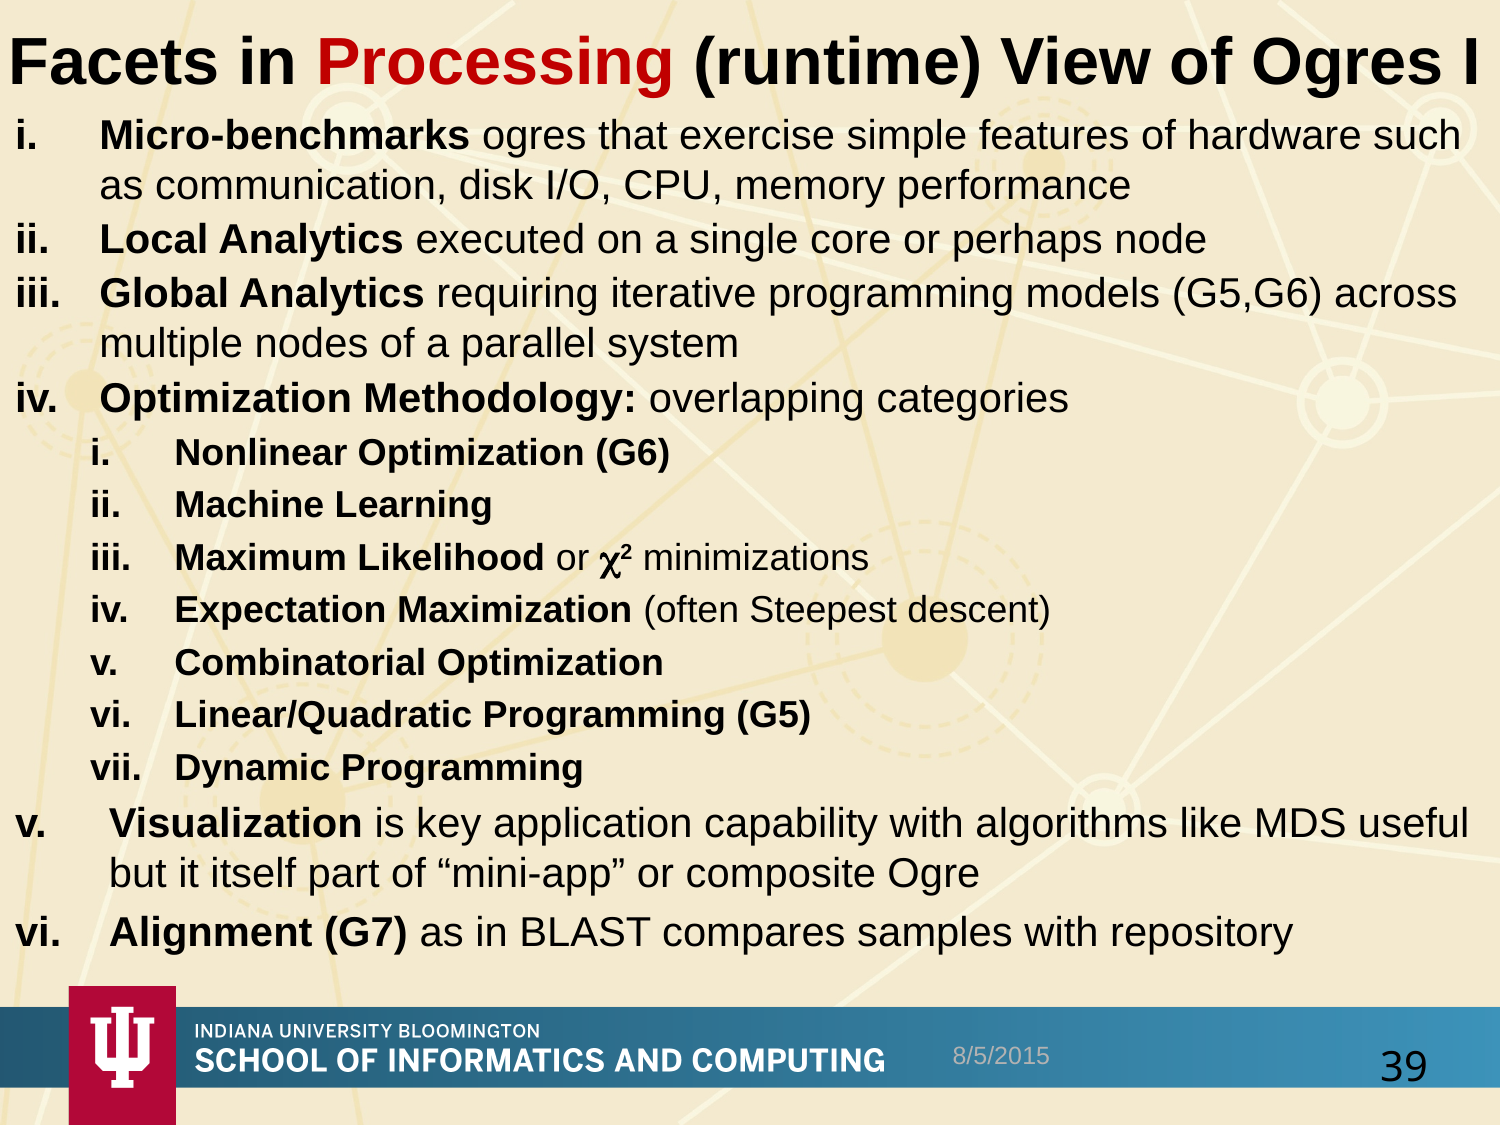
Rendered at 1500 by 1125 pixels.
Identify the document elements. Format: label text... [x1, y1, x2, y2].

slide_number 39 [1365, 1032, 1474, 1081]
list Micro-benchmarks ogres that exercise simple features of hardware such as communication, disk I/O, CPU, memory performance Local Analytics executed on a single core or perhaps node Global Analytics requiring iterative programming models (G5,G6) across multiple nodes of a parallel system Optimization Methodology: overlapping categories Nonlinear Optimization (G6) Machine Learning Maximum Likelihood or 2 minimizations Expectation Maximization (often Steepest descent) Combinatorial Optimization Linear/Quadratic Programming (G5) Dynamic Programming Visualization is key application capability with algorithms like MDS useful but it itself part of “mini-app” or composite Ogre Alignment (G7) as in BLAST compares samples with repository [0, 100, 1500, 1125]
title Facets in Processing (runtime) View of Ogres I [0, 0, 1500, 100]
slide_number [937, 1024, 1275, 1085]
